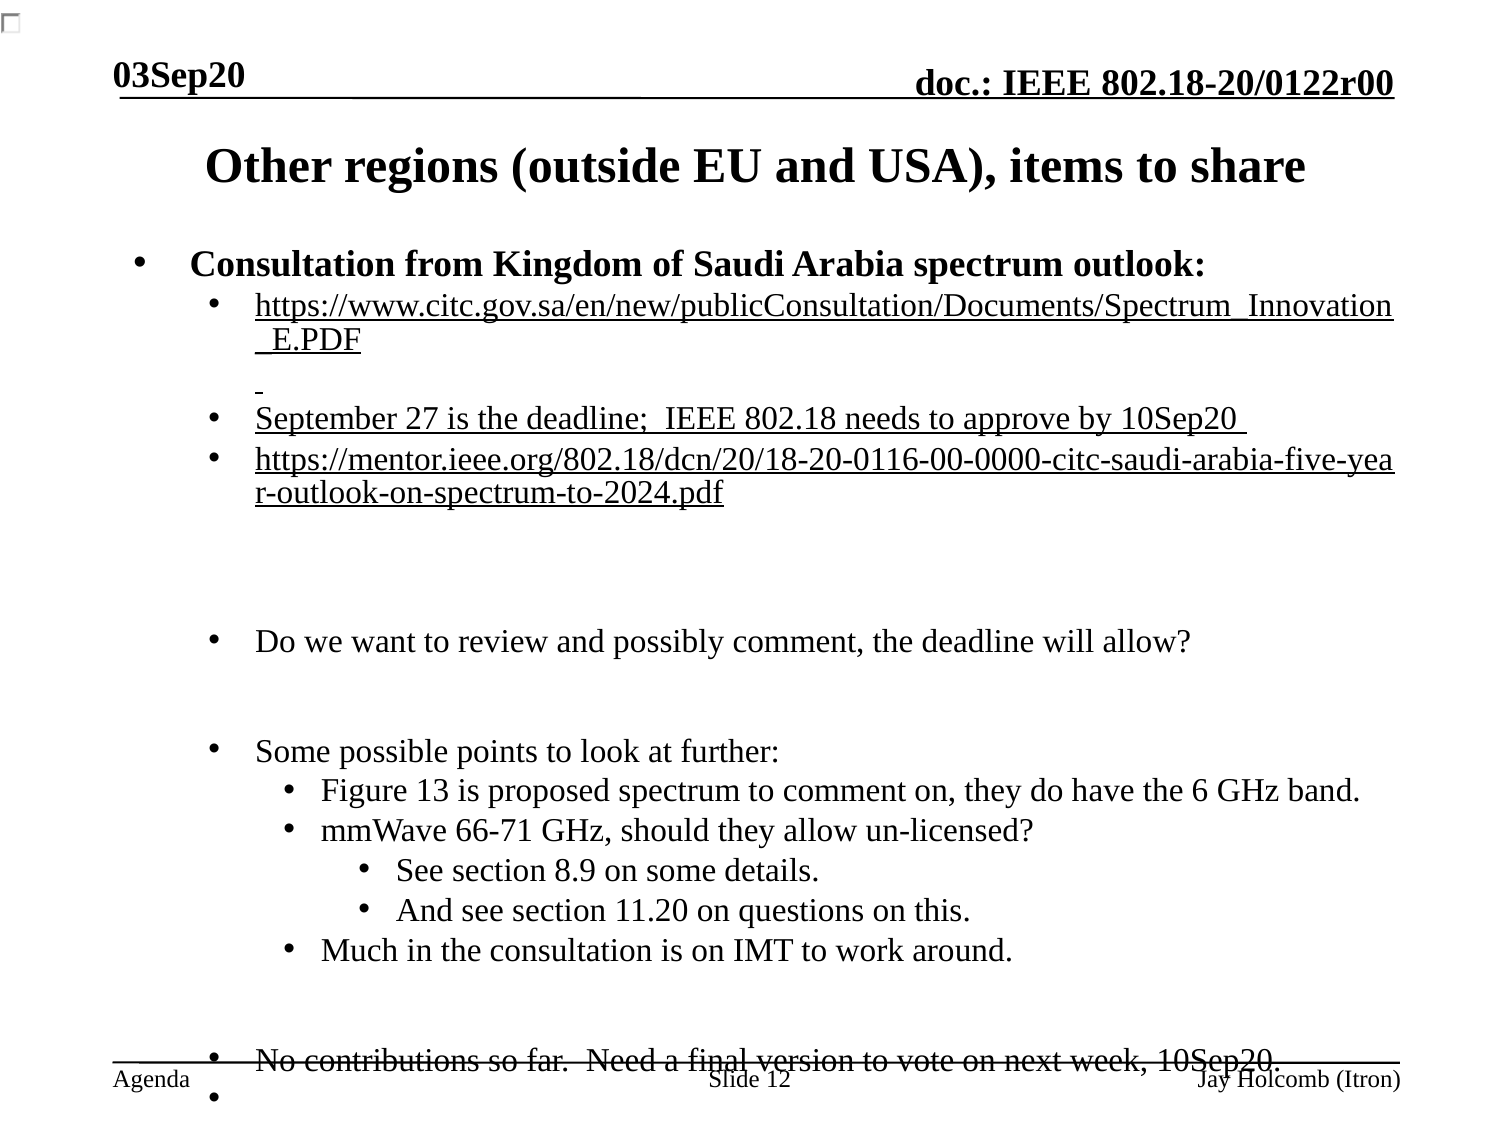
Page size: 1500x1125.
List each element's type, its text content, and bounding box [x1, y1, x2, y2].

slide_number Slide 12 [699, 1061, 800, 1123]
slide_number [112, 49, 488, 95]
picture [0, 0, 226, 51]
list Consultation from Kingdom of Saudi Arabia spectrum outlook: https://www.citc.gov.sa/en/new/publicConsultation/Documents/Spectrum_Innovation_E.PDF September 27 is the deadline; IEEE 802.18 needs to approve by 10Sep20 https://mentor.ieee.org/802.18/dcn/20/18-20-0116-00-0000-citc-saudi-arabia-five-year-outlook-on-spectrum-to-2024.pdf Do we want to review and possibly comment, the deadline will allow? Some possible points to look at further: Figure 13 is proposed spectrum to comment on, they do have the 6 GHz band. mmWave 66-71 GHz, should they allow un-licensed? See section 8.9 on some details. And see section 11.20 on questions on this. Much in the consultation is on IMT to work around. No contributions so far. Need a final version to vote on next week, 10Sep20. [117, 185, 1414, 1024]
footer Jay Holcomb (Itron) [878, 1061, 1402, 1093]
title Other regions (outside EU and USA), items to share [117, 100, 1394, 185]
